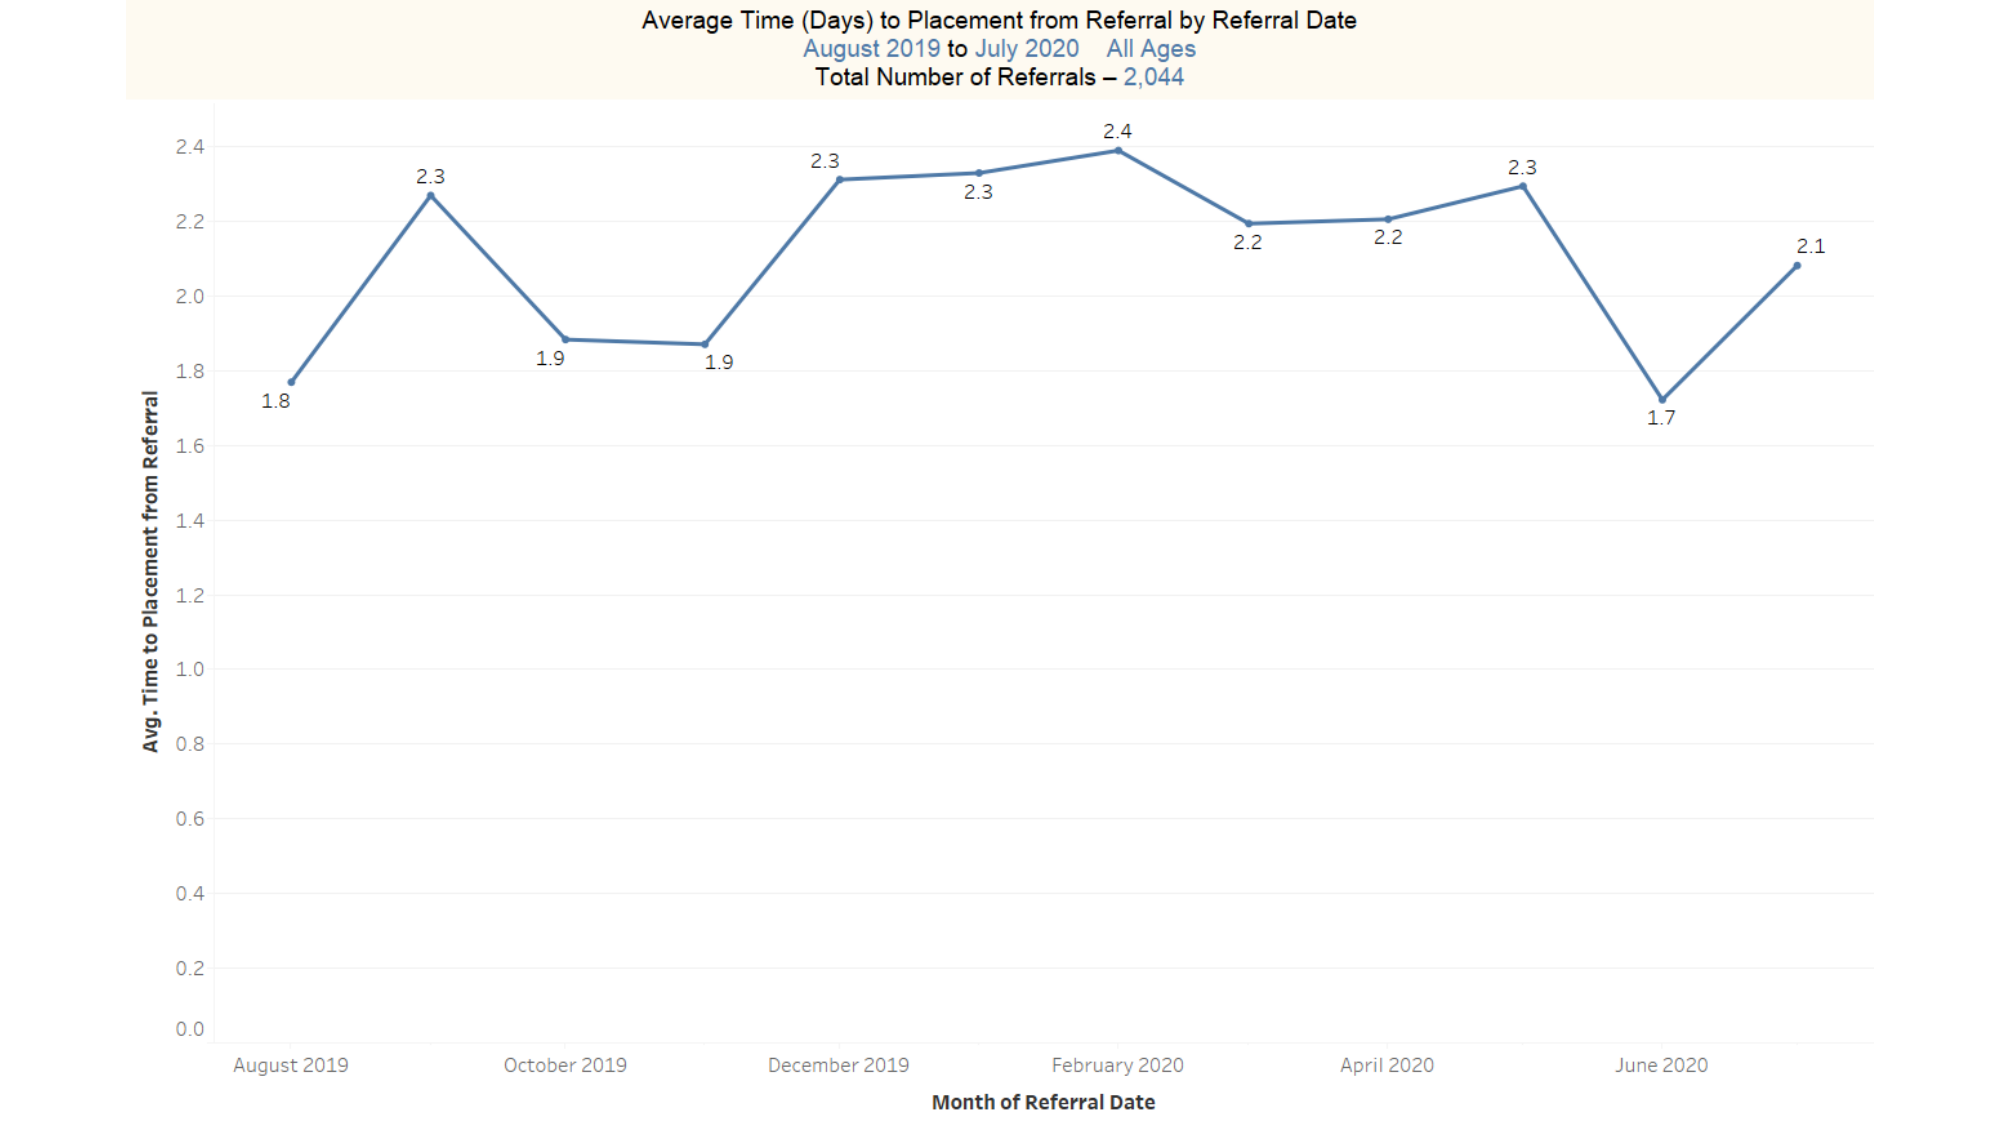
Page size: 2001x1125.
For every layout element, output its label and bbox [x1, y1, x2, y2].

picture [126, 0, 1874, 1125]
